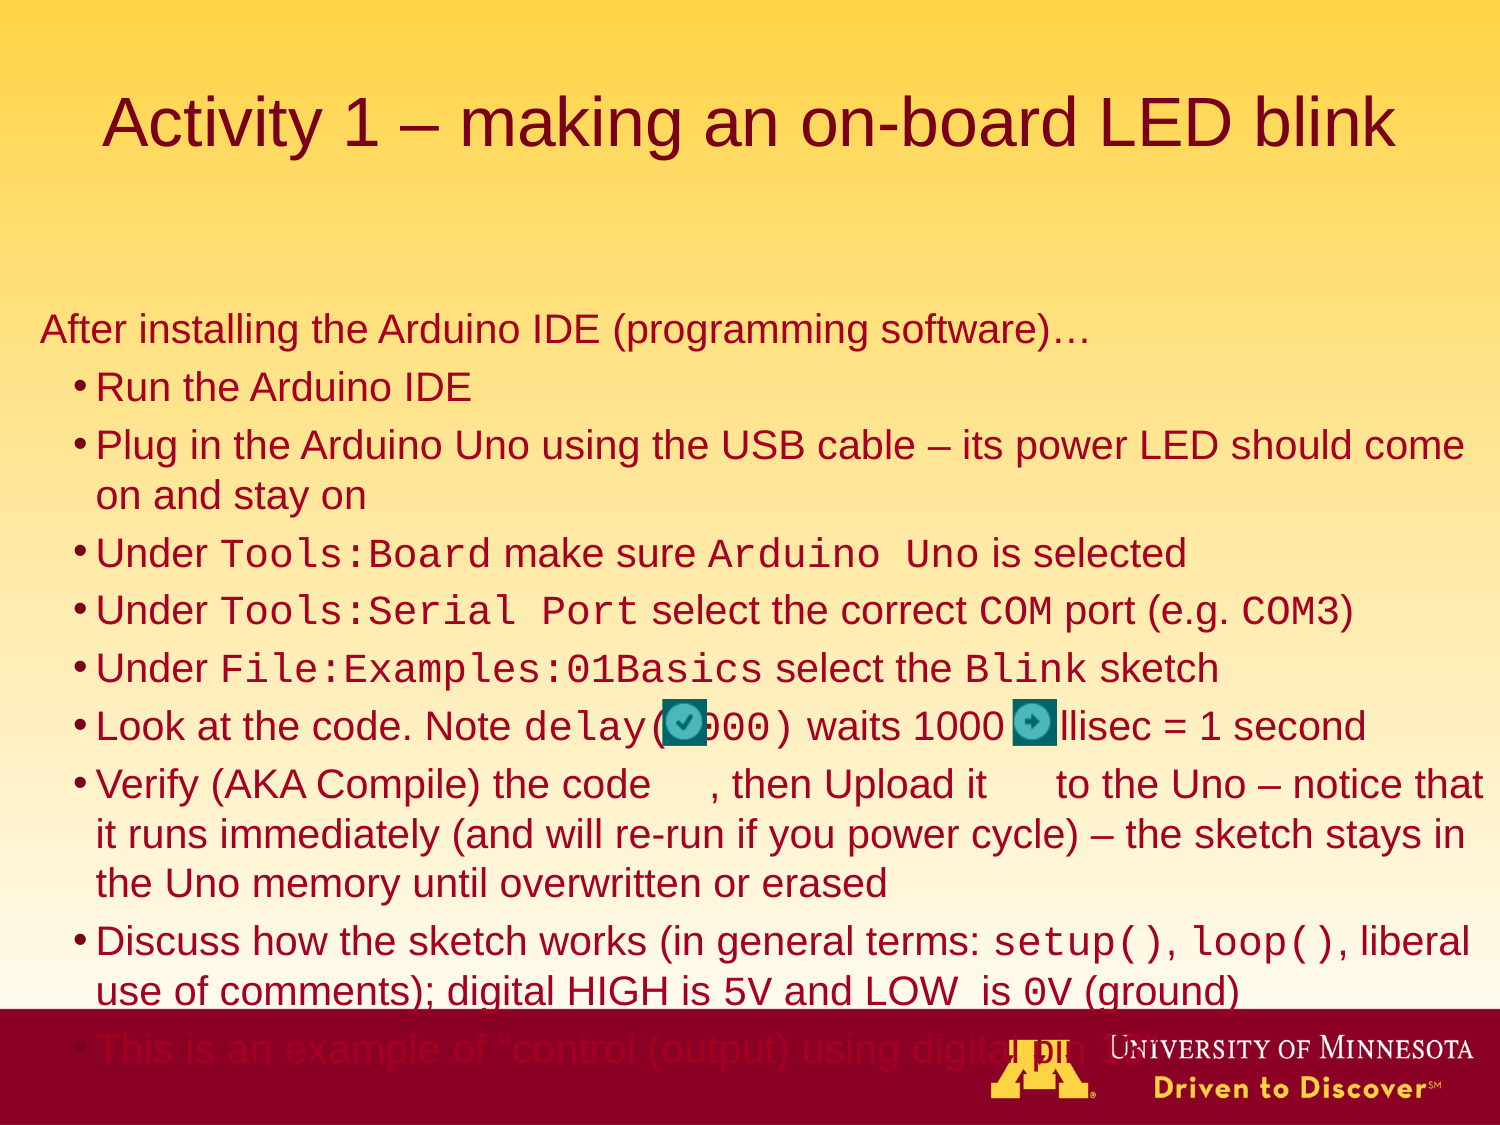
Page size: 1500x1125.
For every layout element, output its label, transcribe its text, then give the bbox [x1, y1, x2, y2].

picture [1012, 699, 1058, 746]
picture [0, 0, 1500, 1125]
picture [662, 699, 708, 746]
title Activity 1 – making an on-board LED blink [75, 24, 1425, 213]
list After installing the Arduino IDE (programming software)… Run the Arduino IDE Plug in the Arduino Uno using the USB cable – its power LED should come on and stay on Under Tools:Board make sure Arduino Uno is selected Under Tools:Serial Port select the correct COM port (e.g. COM3) Under File:Examples:01Basics select the Blink sketch Look at the code. Note delay(1000) waits 1000 millisec = 1 second Verify (AKA Compile) the code , then Upload it to the Uno – notice that it runs immediately (and will re-run if you power cycle) – the sketch stays in the Uno memory until overwritten or erased Discuss how the sketch works (in general terms: setup(), loop(), liberal use of comments); digital HIGH is 5V and LOW is 0V (ground) This is an example of “control (output) using digital pin 13” [24, 287, 1500, 1100]
